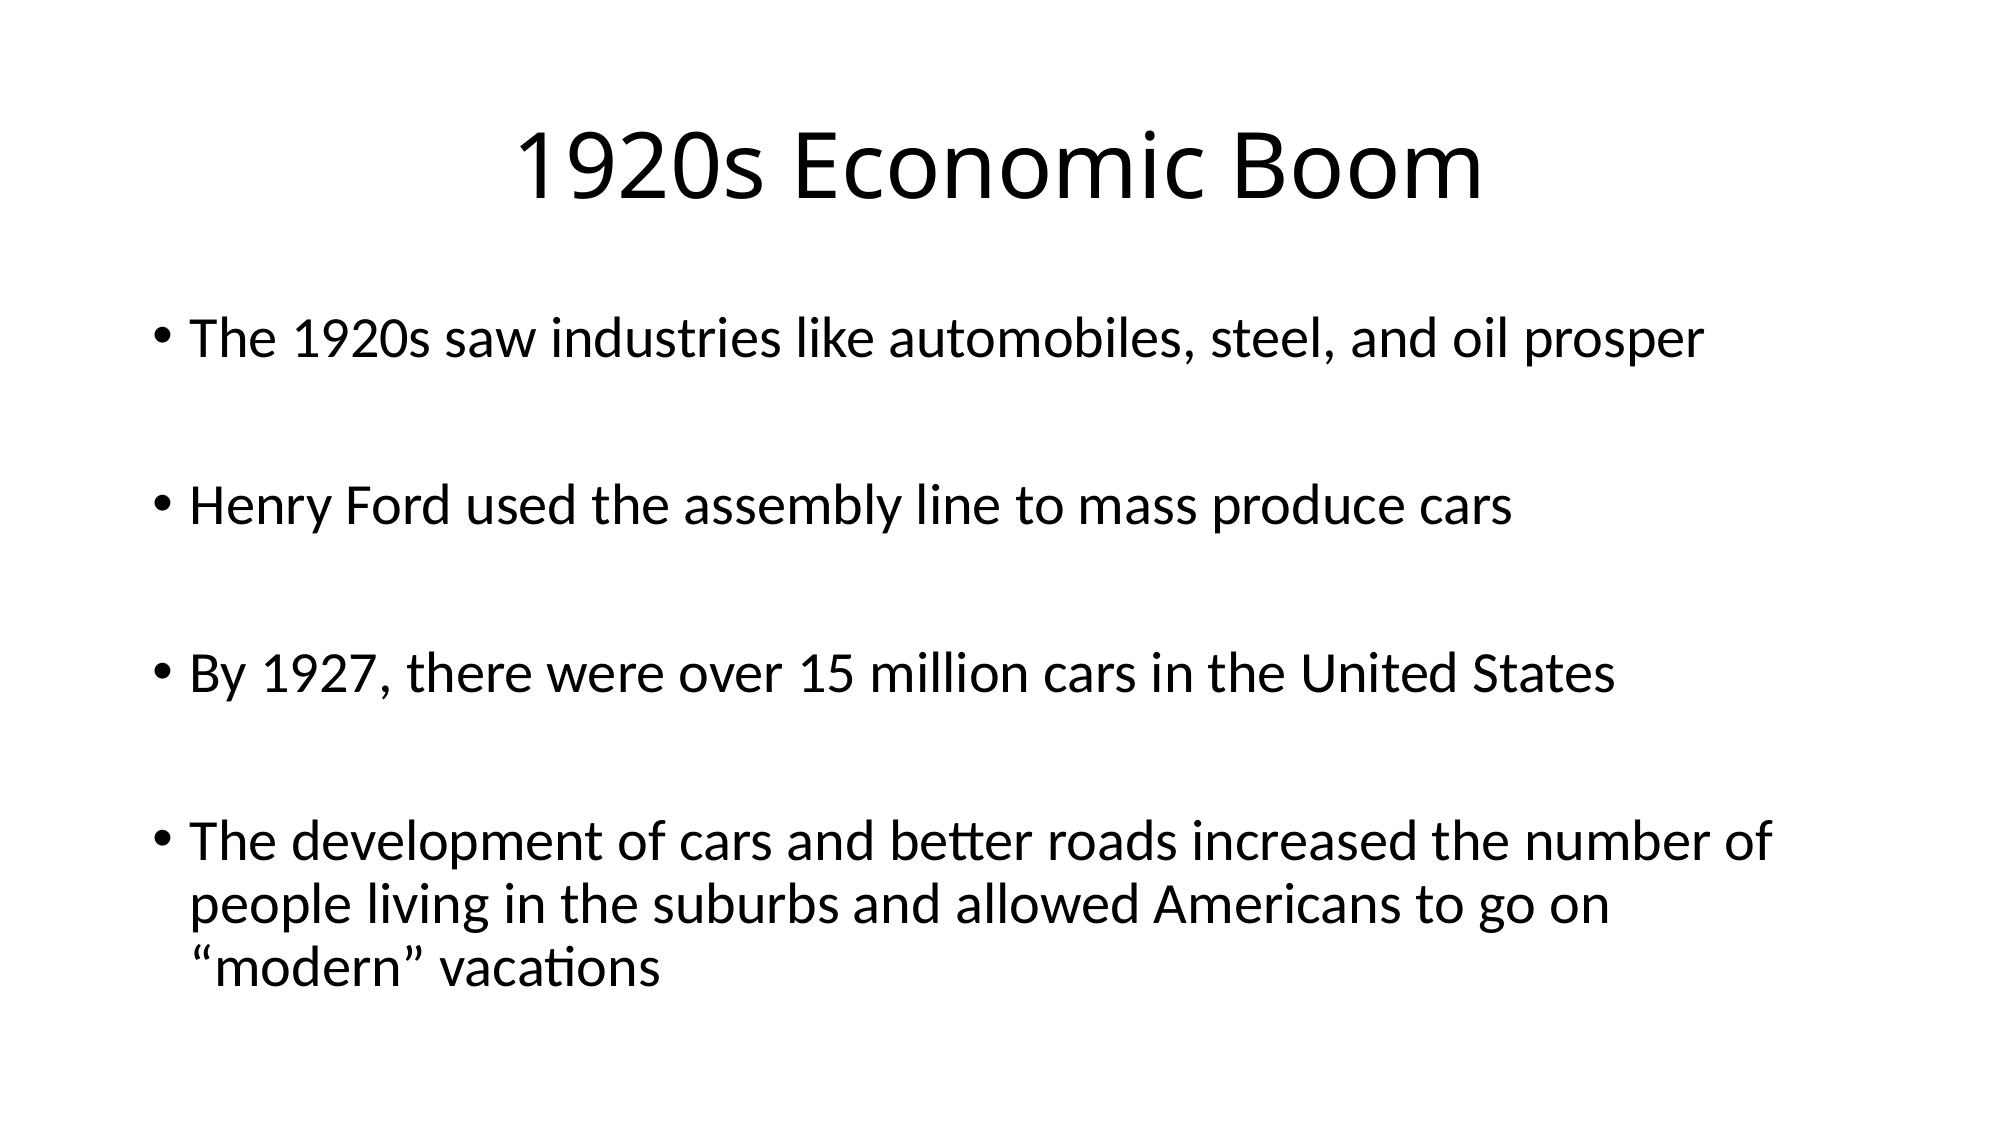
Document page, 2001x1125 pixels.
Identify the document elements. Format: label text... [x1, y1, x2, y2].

title 1920s Economic Boom [137, 59, 1863, 278]
list The 1920s saw industries like automobiles, steel, and oil prosper Henry Ford used the assembly line to mass produce cars By 1927, there were over 15 million cars in the United States The development of cars and better roads increased the number of people living in the suburbs and allowed Americans to go on “modern” vacations [137, 299, 1863, 1014]
